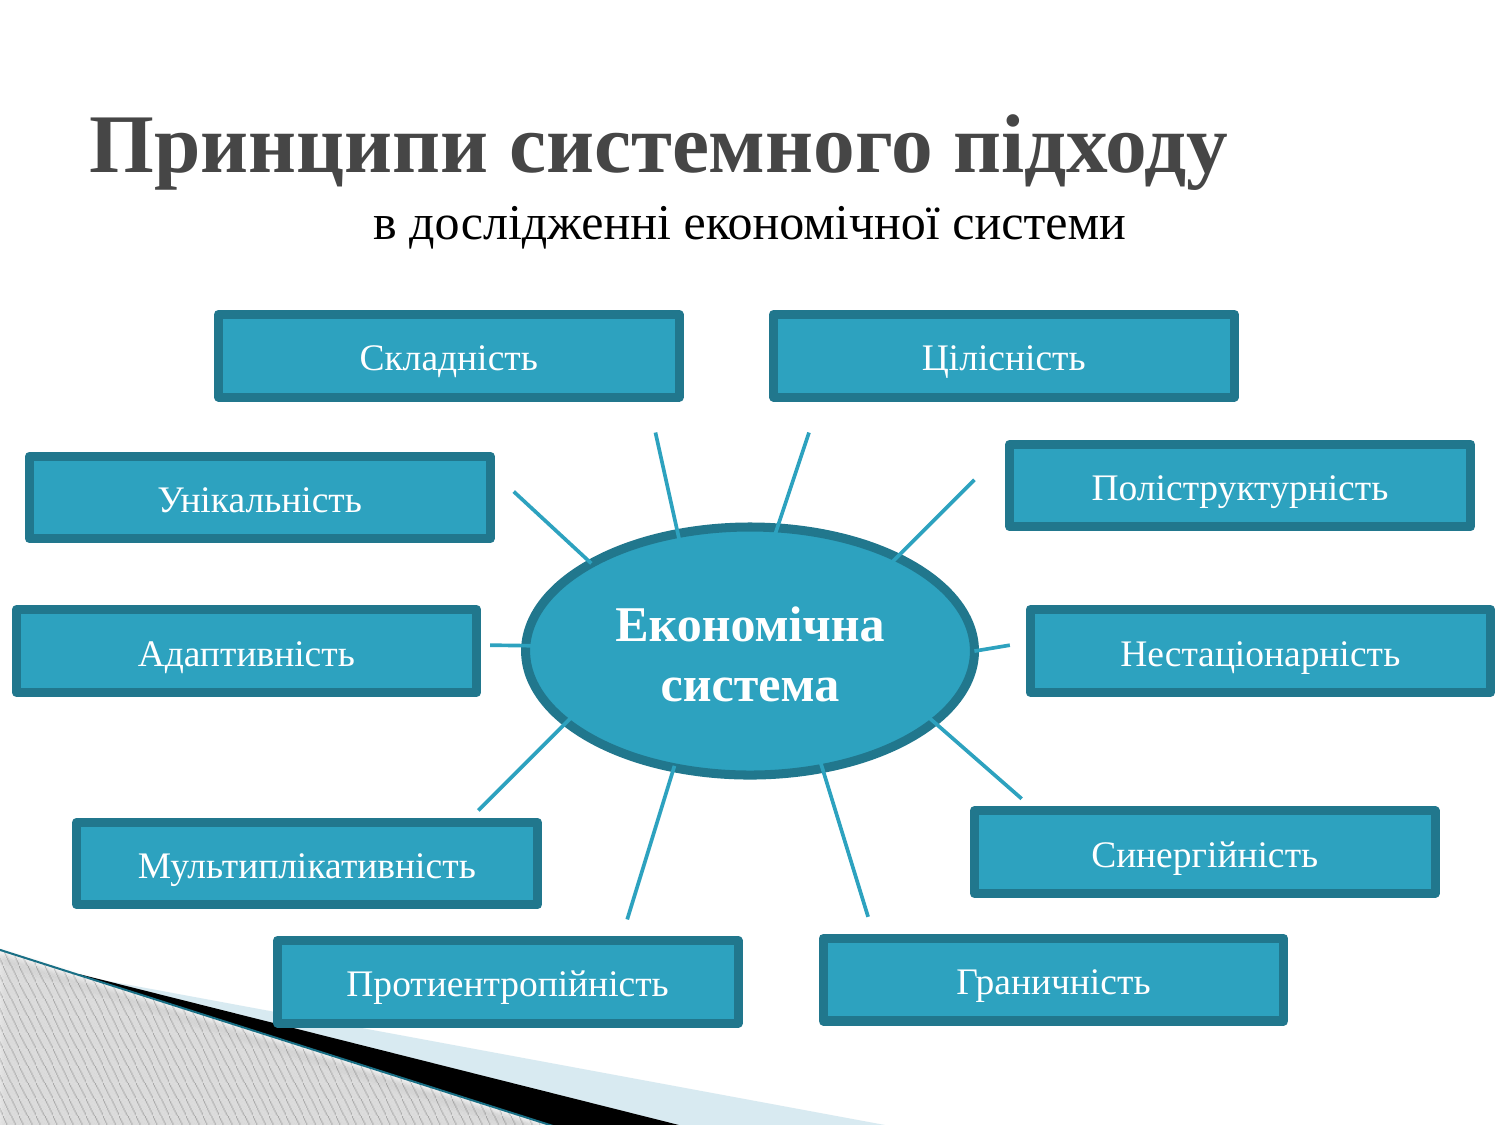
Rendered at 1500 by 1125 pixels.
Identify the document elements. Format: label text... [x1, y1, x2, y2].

text_box Поліструктурність [1005, 440, 1475, 531]
title Принципи системного підходу [75, 45, 1425, 233]
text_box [879, 479, 975, 575]
text_box Складність [214, 310, 684, 402]
text_box Економічна система [521, 522, 979, 780]
text_box Нестаціонарність [1026, 605, 1495, 697]
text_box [974, 644, 1010, 652]
text_box в дослідженні економічної системи [135, 182, 1365, 258]
text_box Цілісність [769, 310, 1239, 402]
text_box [626, 765, 675, 920]
text_box Адаптивність [12, 605, 481, 697]
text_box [926, 715, 1022, 799]
text_box Унікальність [25, 452, 495, 543]
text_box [513, 491, 592, 564]
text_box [820, 762, 869, 917]
text_box Граничність [819, 934, 1288, 1026]
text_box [655, 432, 680, 540]
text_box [477, 715, 573, 811]
text_box Протиентропійність [273, 936, 743, 1028]
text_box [773, 432, 810, 540]
text_box Мультиплікативність [72, 818, 542, 909]
text_box Синергійність [970, 806, 1440, 898]
